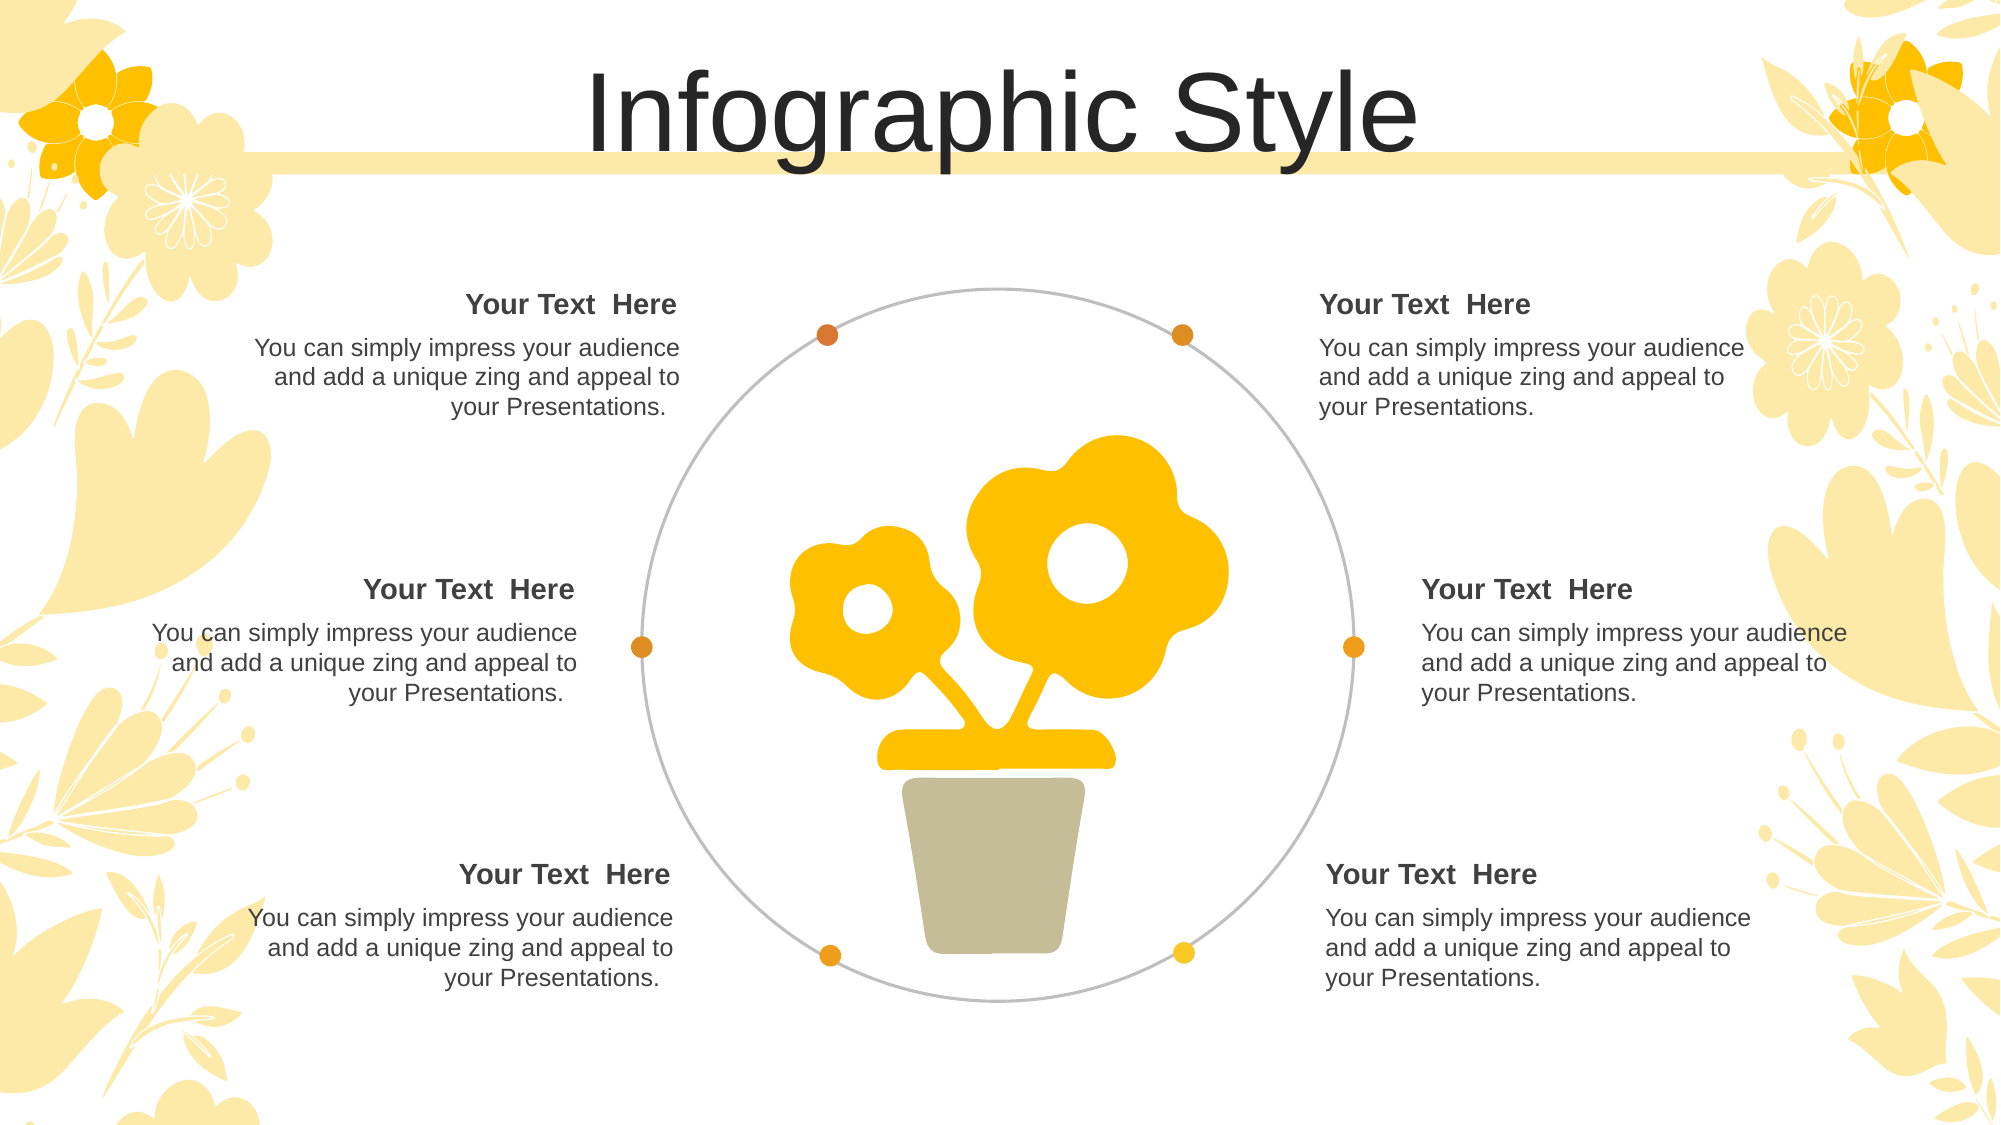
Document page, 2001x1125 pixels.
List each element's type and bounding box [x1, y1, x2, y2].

text_box [225, 848, 630, 1000]
text_box [273, 40, 1745, 201]
text_box [0, 0, 273, 1125]
text_box [1365, 848, 1775, 1000]
text_box [1304, 278, 1769, 430]
text_box [129, 563, 594, 715]
text_box [630, 289, 1365, 1002]
text_box [231, 278, 696, 430]
text_box [1406, 563, 1871, 715]
text_box [1745, 0, 2000, 1125]
